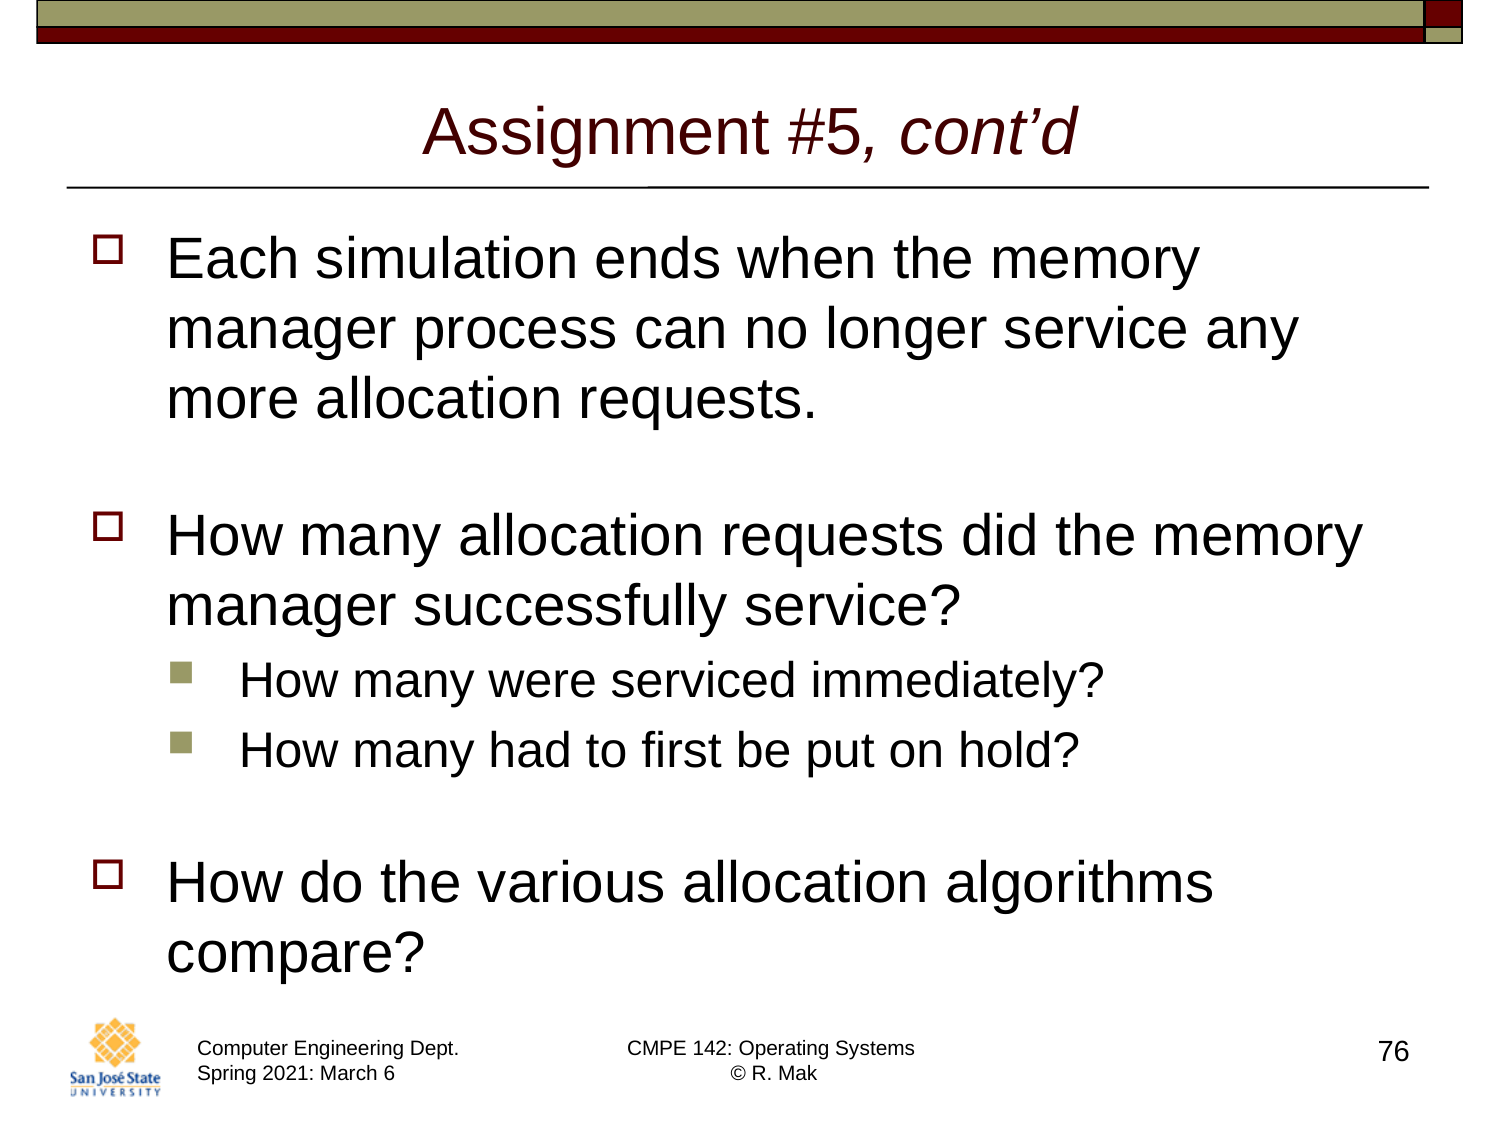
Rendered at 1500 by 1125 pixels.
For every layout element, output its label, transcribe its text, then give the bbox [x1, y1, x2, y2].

picture [60, 1012, 166, 1112]
list Each simulation ends when the memory manager process can no longer service any more allocation requests. How many allocation requests did the memory manager successfully service? How many were serviced immediately? How many had to first be put on hold? How do the various allocation algorithms compare? [75, 212, 1425, 1006]
title Assignment #5, cont’d [75, 67, 1425, 175]
slide_number 76 [1305, 1025, 1425, 1100]
